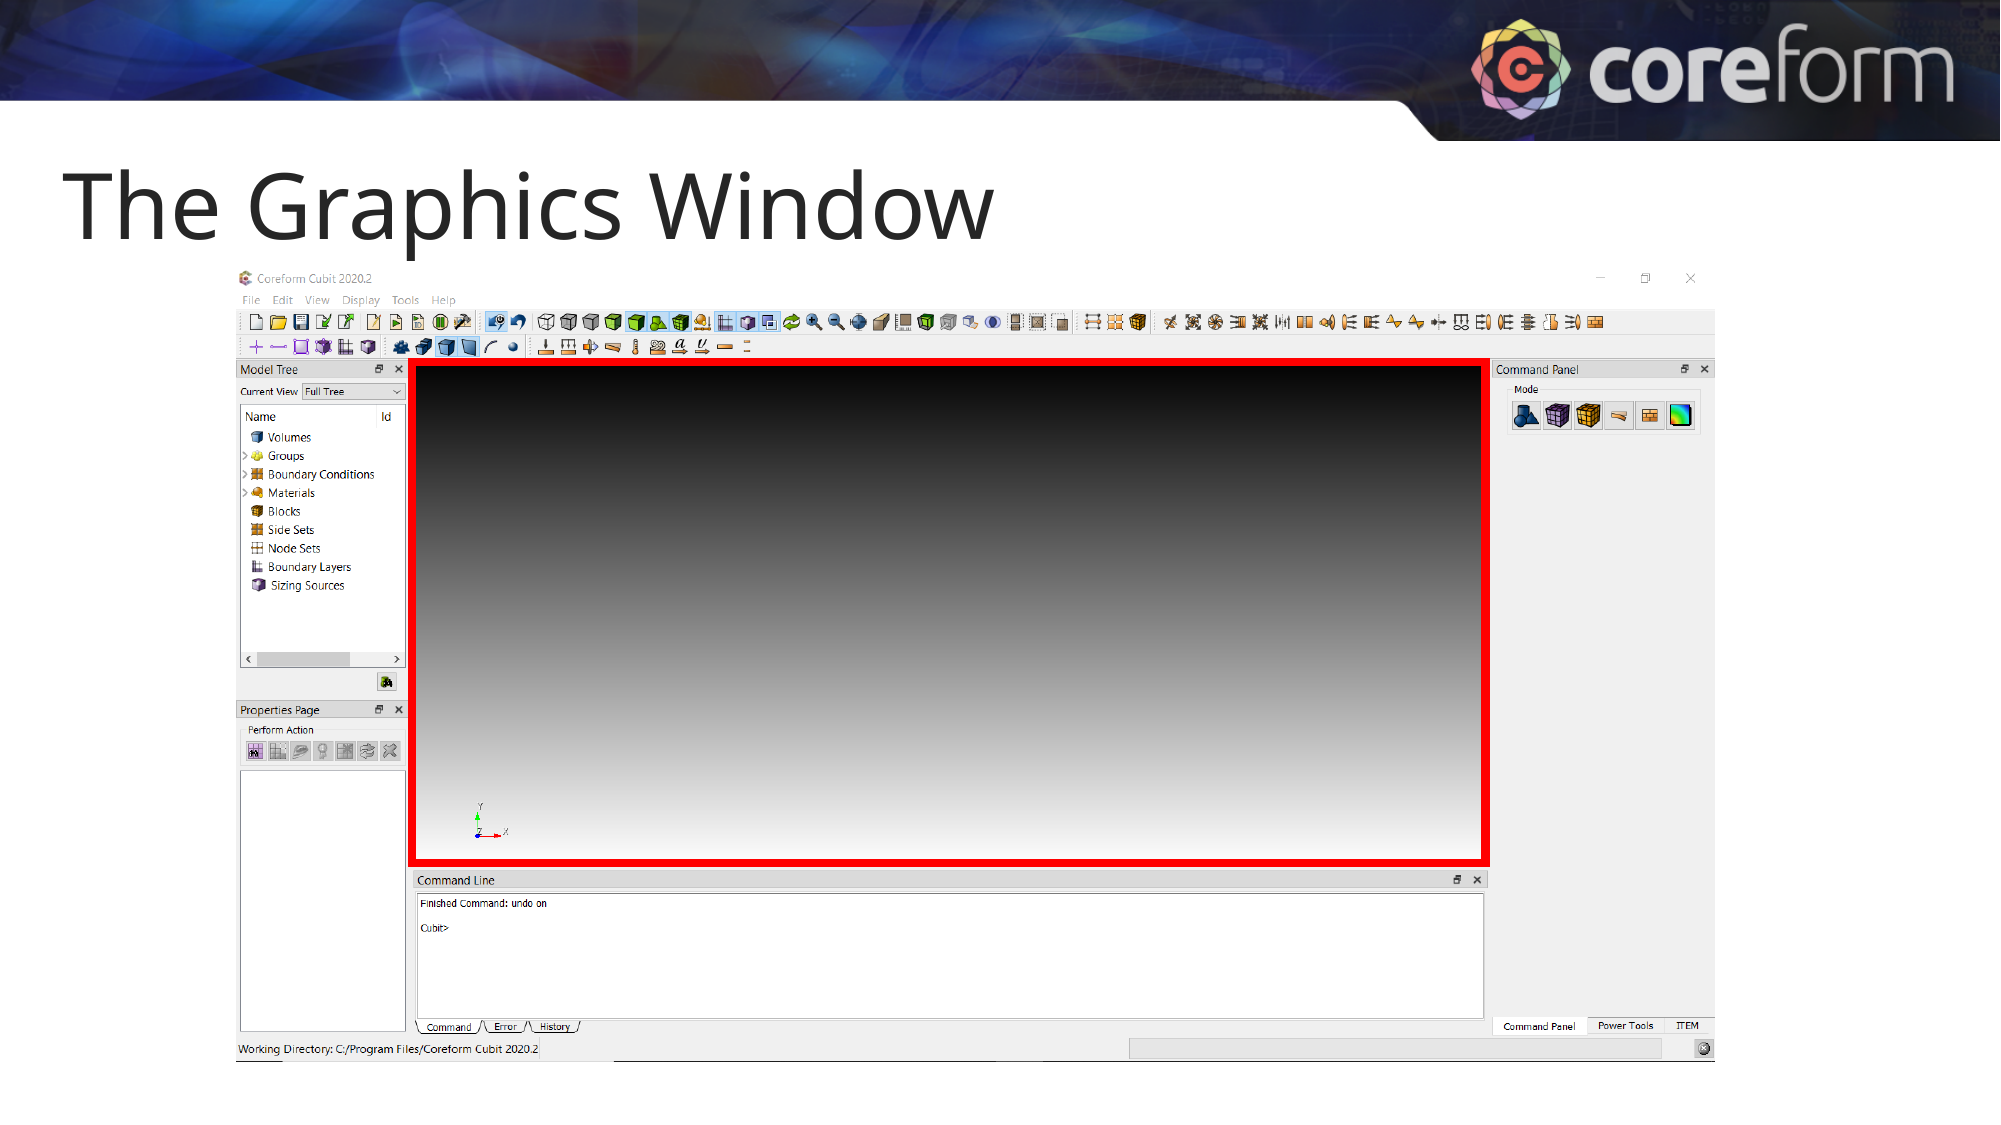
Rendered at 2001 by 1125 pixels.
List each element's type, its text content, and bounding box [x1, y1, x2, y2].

picture [236, 267, 1715, 1062]
picture [0, 0, 2000, 141]
title The Graphics Window [47, 152, 1905, 268]
